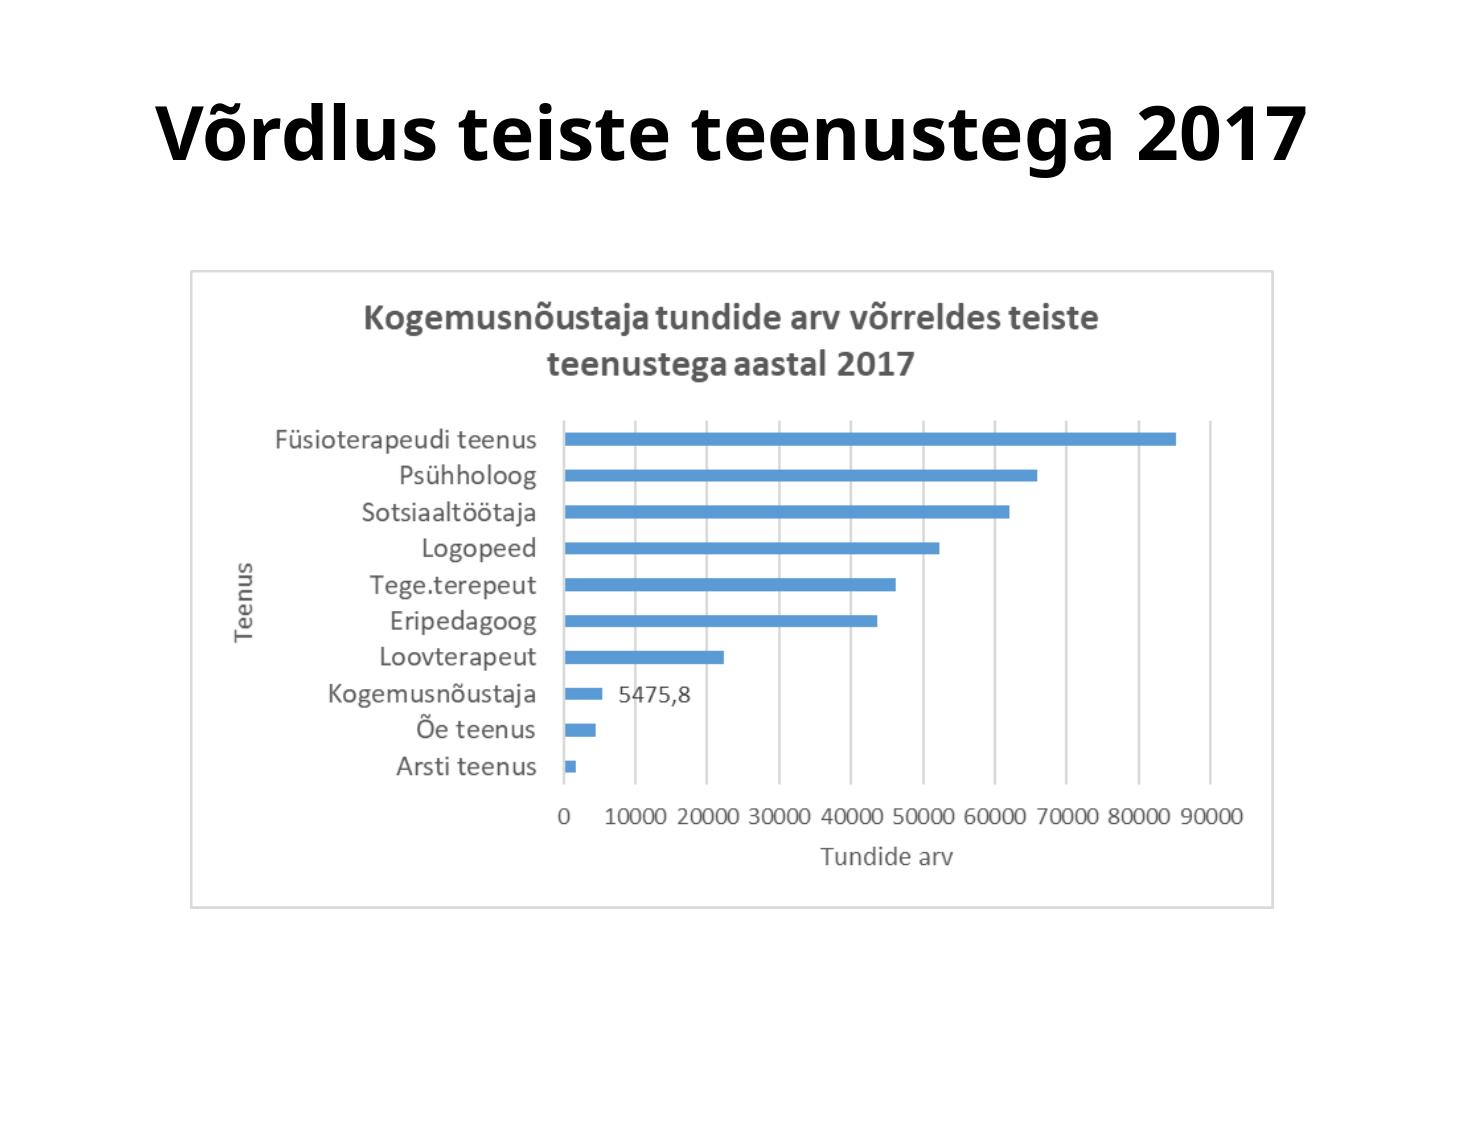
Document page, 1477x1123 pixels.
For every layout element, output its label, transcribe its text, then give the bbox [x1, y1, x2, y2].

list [190, 270, 1274, 909]
title Võrdlus teiste teenustega 2017 [82, 88, 1382, 266]
